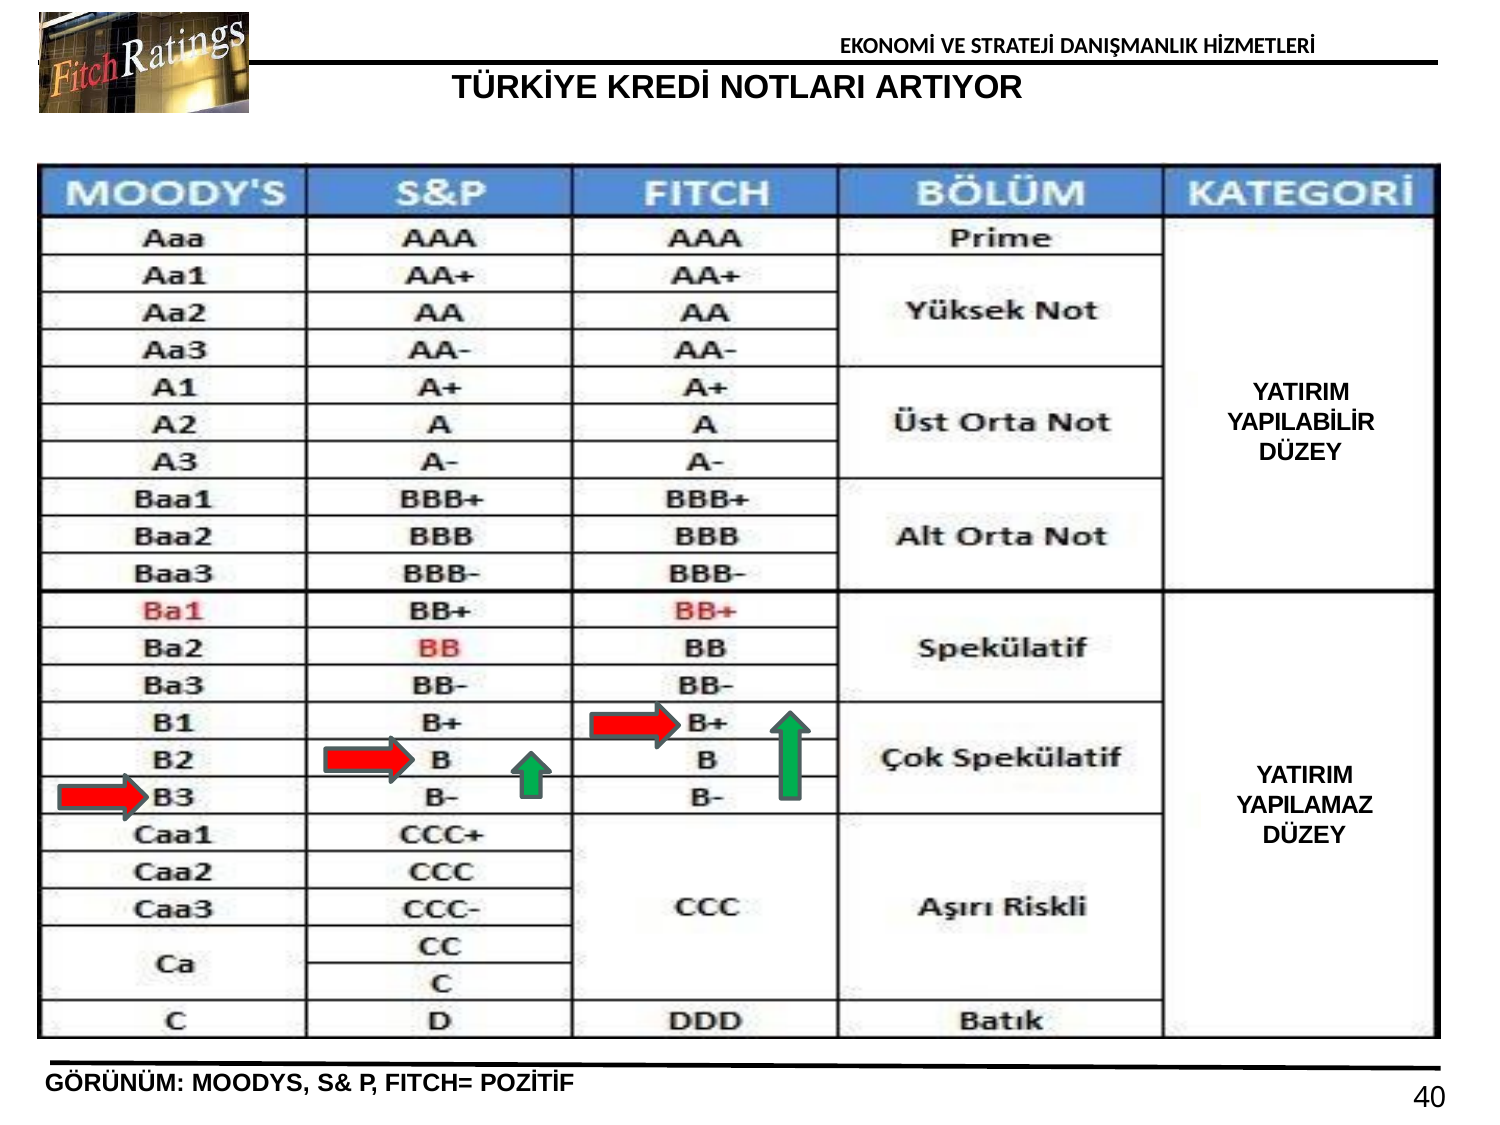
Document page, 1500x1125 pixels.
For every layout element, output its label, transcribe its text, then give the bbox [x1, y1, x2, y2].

text_box EKONOMİ VE STRATEJİ DANIŞMANLIK HİZMETLERİ [838, 28, 1322, 59]
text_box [1201, 710, 1406, 898]
text_box 40 [1411, 1075, 1448, 1113]
picture [39, 12, 249, 113]
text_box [37, 162, 1441, 1040]
title TÜRKİYE KREDİ NOTLARI ARTIYOR [263, 62, 1391, 160]
text_box GÖRÜNÜM: MOODYS, S& P, FITCH= POZİTİF [42, 1064, 580, 1097]
